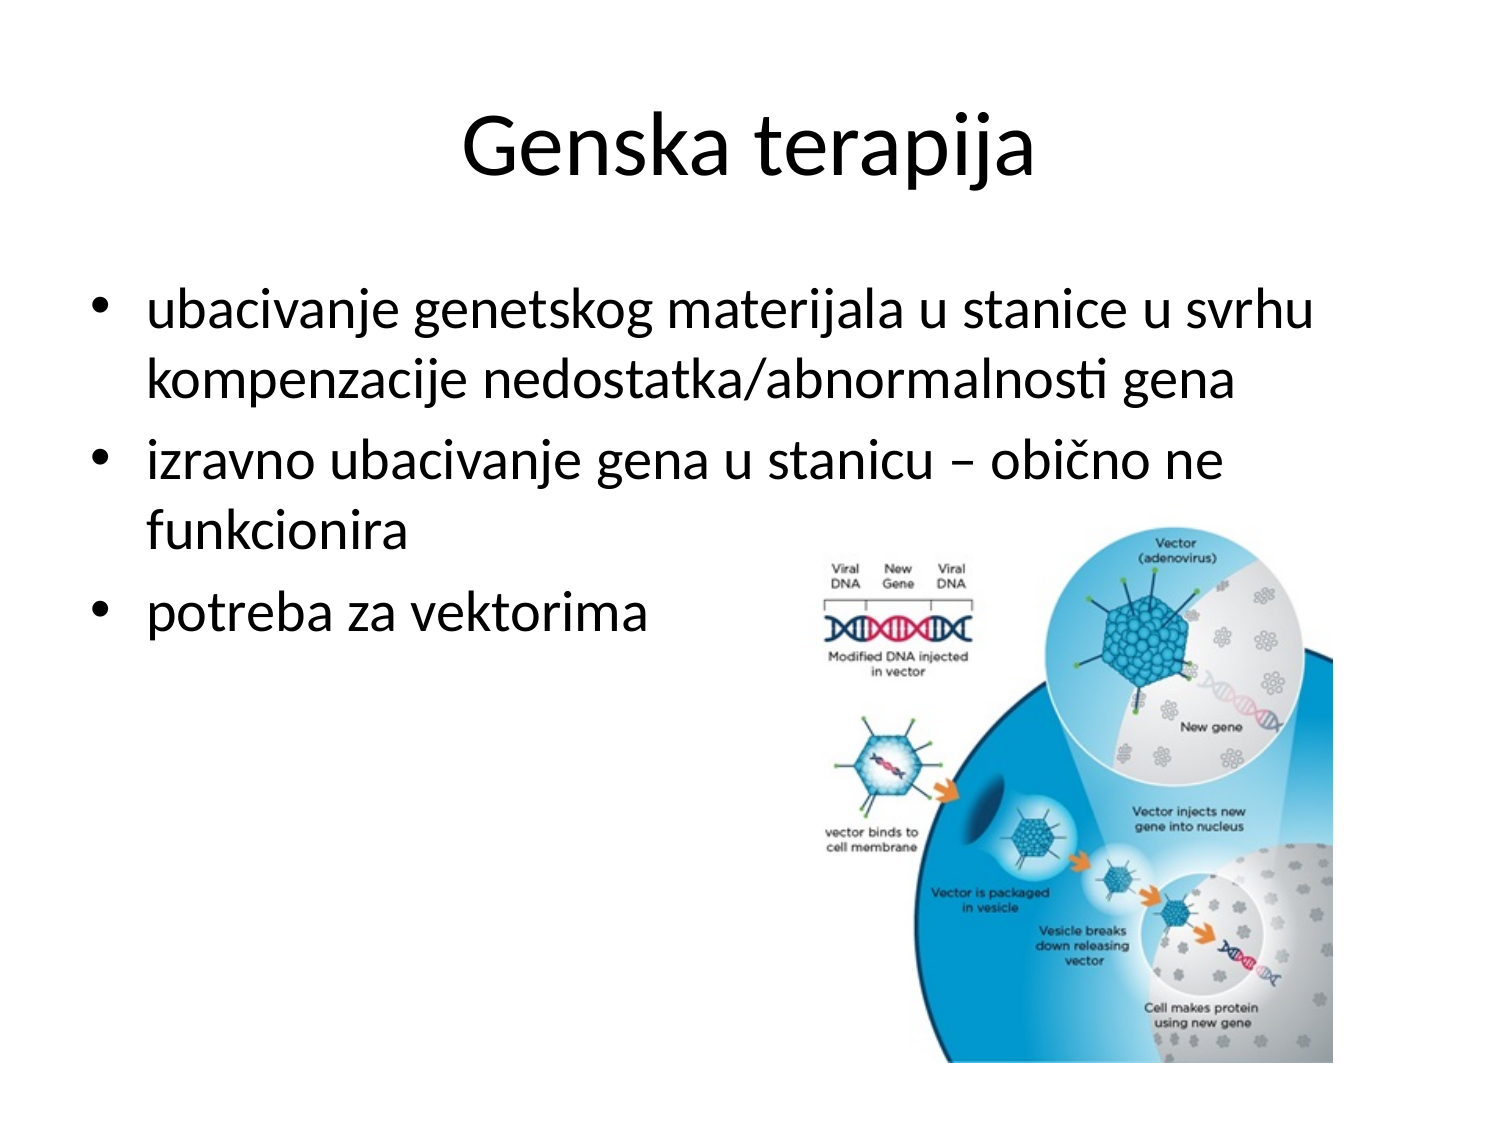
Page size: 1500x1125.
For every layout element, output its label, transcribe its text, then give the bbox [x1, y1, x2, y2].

picture [785, 503, 1333, 1063]
title Genska terapija [75, 45, 1425, 233]
list ubacivanje genetskog materijala u stanice u svrhu kompenzacije nedostatka/abnormalnosti gena izravno ubacivanje gena u stanicu – obično ne funkcionira potreba za vektorima [75, 262, 1425, 1005]
